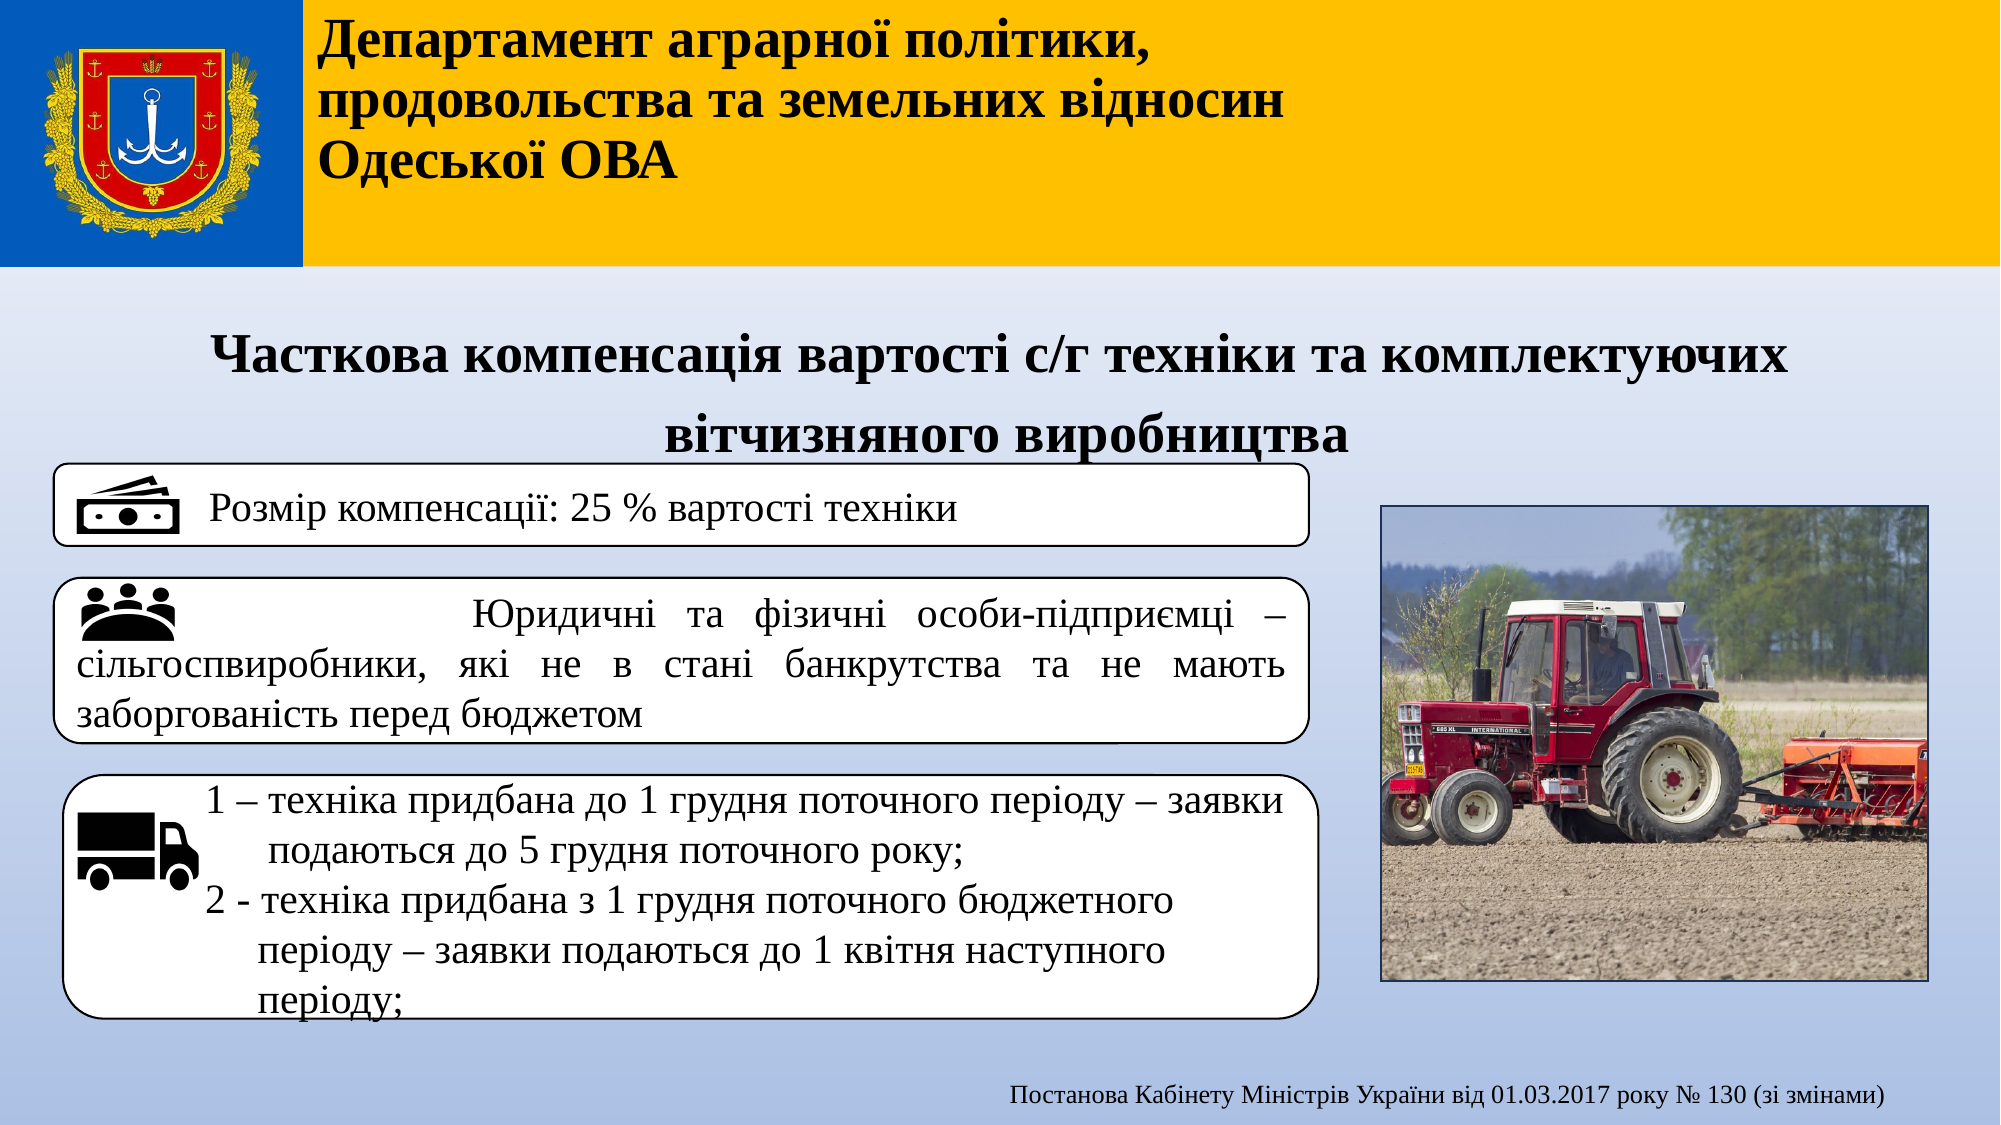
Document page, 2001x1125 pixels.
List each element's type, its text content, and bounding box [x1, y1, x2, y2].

text_box Розмір компенсації: 25 % вартості техніки [52, 462, 1310, 547]
picture [72, 563, 184, 661]
text_box [1380, 505, 1929, 982]
picture [72, 464, 184, 548]
list Часткова компенсація вартості с/г техніки та комплектуючих вітчизняного виробництва Постанова Кабінету Міністрів України від 01.03.2017 року № 130 (зі змінами) [0, 266, 2000, 1125]
picture [72, 774, 204, 927]
text_box 1 – техніка придбана до 1 грудня поточного періоду – заявки подаються до 5 грудня поточного року; 2 - техніка придбана з 1 грудня поточного бюджетного періоду – заявки подаються до 1 квітня наступного періоду; [61, 773, 1320, 1020]
text_box Юридичні та фізичні особи-підприємці – сільгоспвиробники, які не в стані банкрутства та не мають заборгованість перед бюджетом [52, 576, 1310, 745]
title Департамент аграрної політики, продовольства та земельних відносин Одеської ОВА [303, 0, 2000, 266]
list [0, 0, 303, 267]
